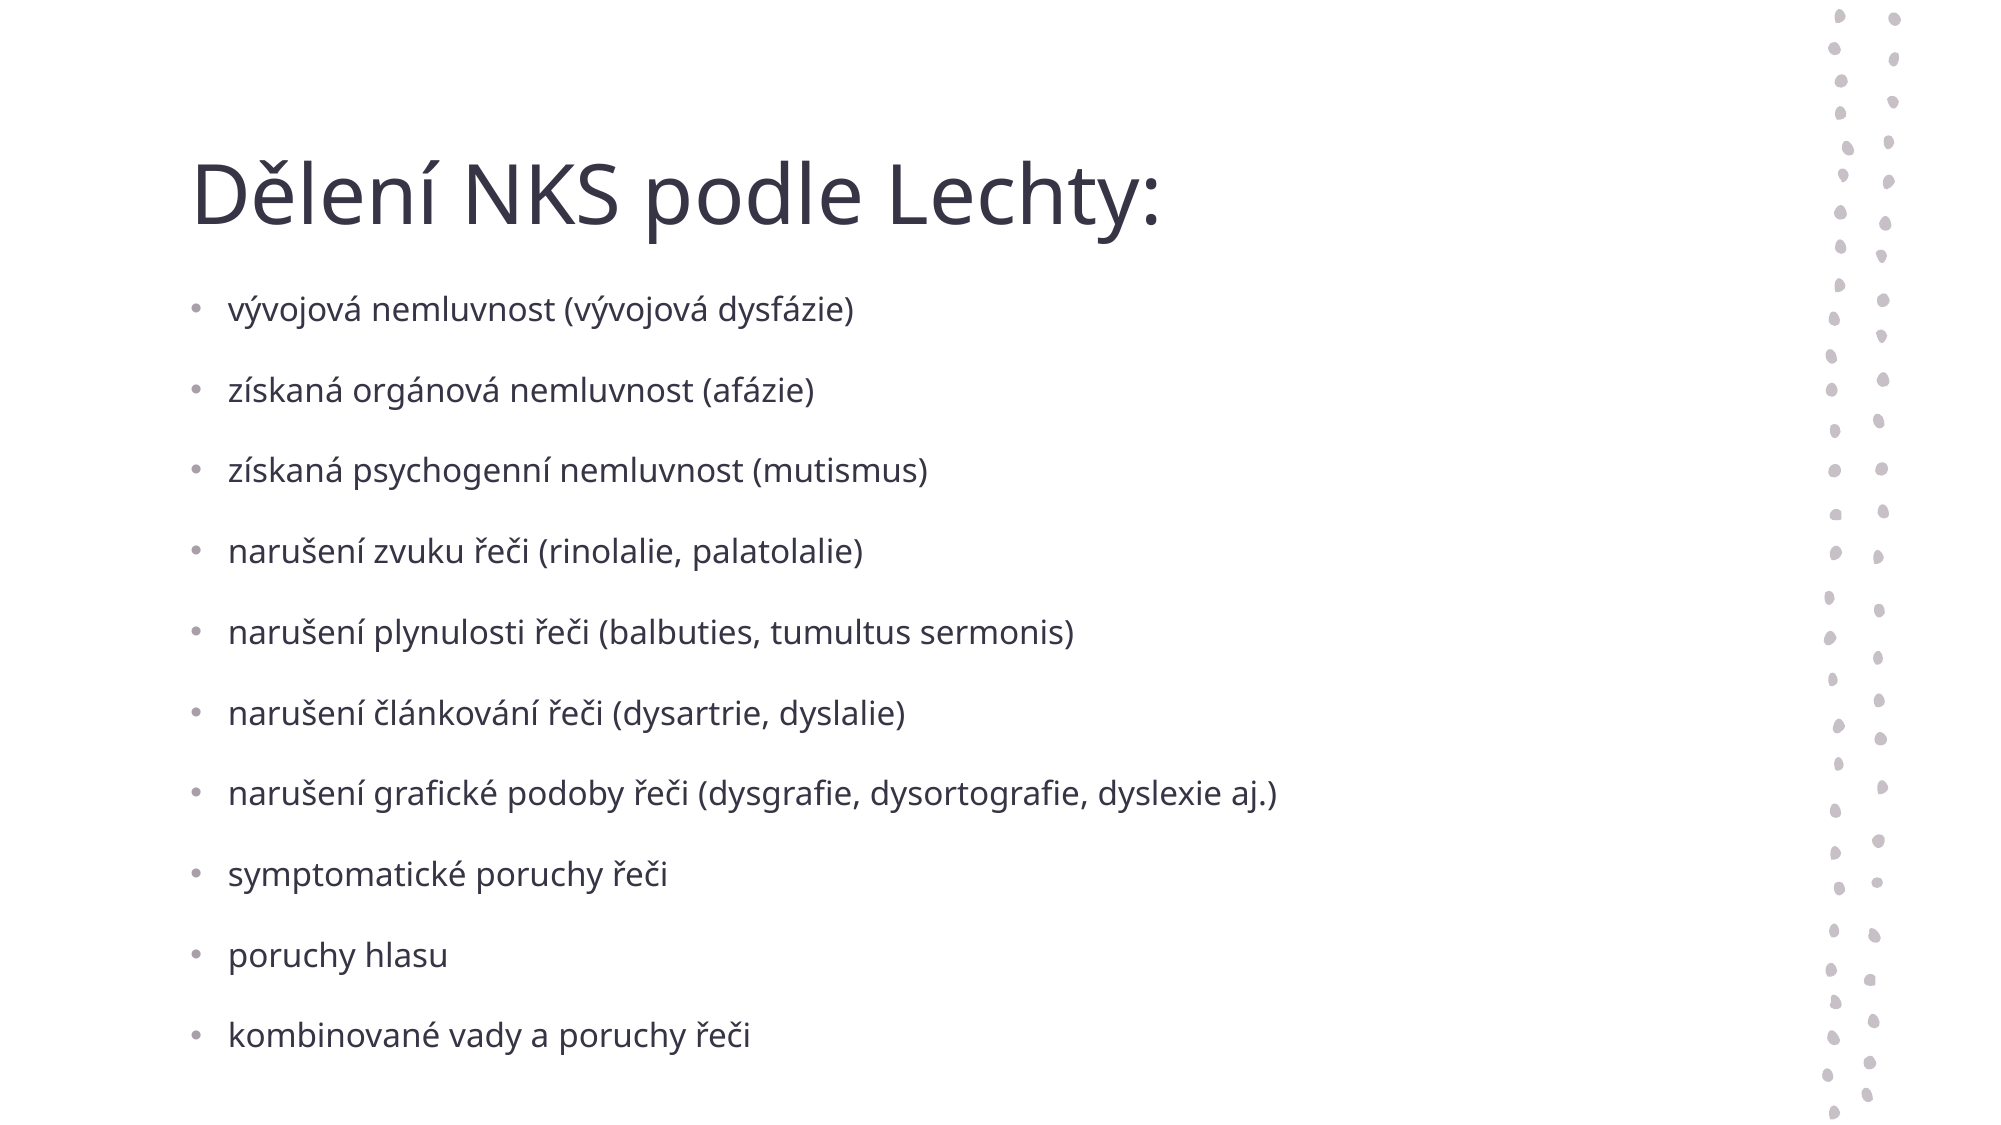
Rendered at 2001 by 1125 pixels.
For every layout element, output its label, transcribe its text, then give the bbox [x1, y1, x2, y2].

title Dělení NKS podle Lechty: [175, 82, 1756, 260]
list vývojová nemluvnost (vývojová dysfázie) získaná orgánová nemluvnost (afázie) získaná psychogenní nemluvnost (mutismus) narušení zvuku řeči (rinolalie, palatolalie) narušení plynulosti řeči (balbuties, tumultus sermonis) narušení článkování řeči (dysartrie, dyslalie) narušení grafické podoby řeči (dysgrafie, dysortografie, dyslexie aj.) symptomatické poruchy řeči poruchy hlasu kombinované vady a poruchy řeči [175, 260, 1756, 1066]
